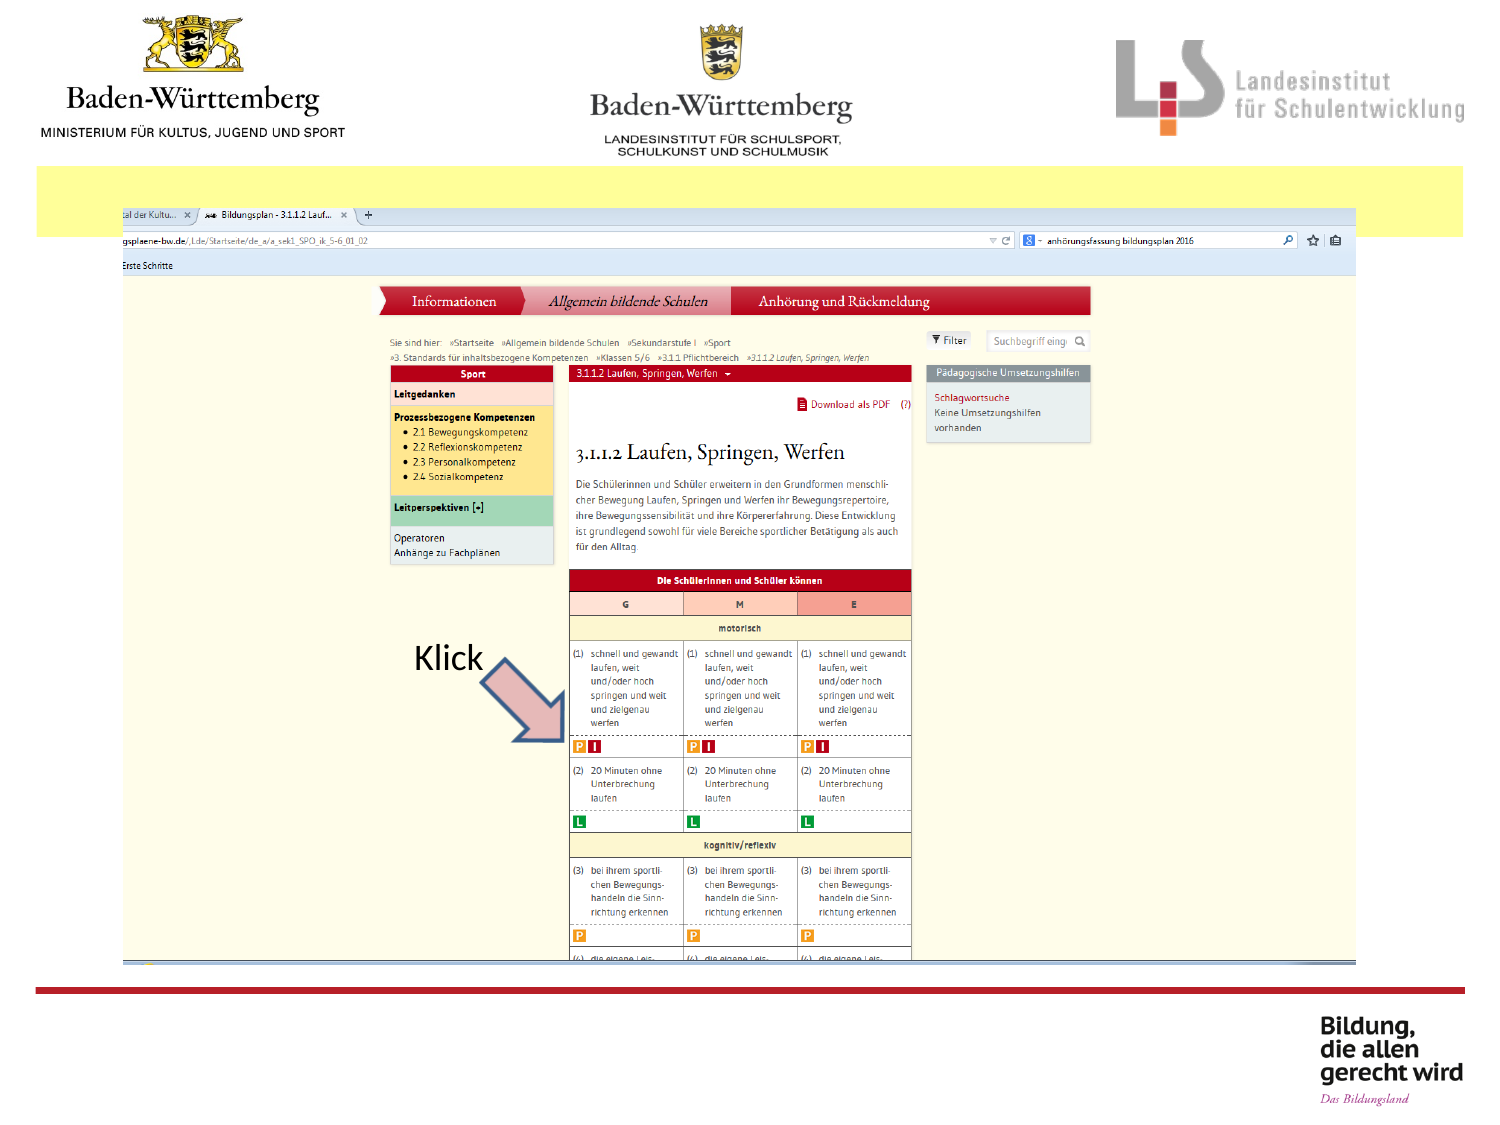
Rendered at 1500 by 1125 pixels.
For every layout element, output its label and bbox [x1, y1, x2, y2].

picture [39, 13, 347, 140]
picture [1116, 40, 1464, 136]
picture [478, 656, 565, 744]
picture [584, 13, 854, 163]
list [123, 207, 1356, 965]
picture [1305, 1001, 1474, 1118]
